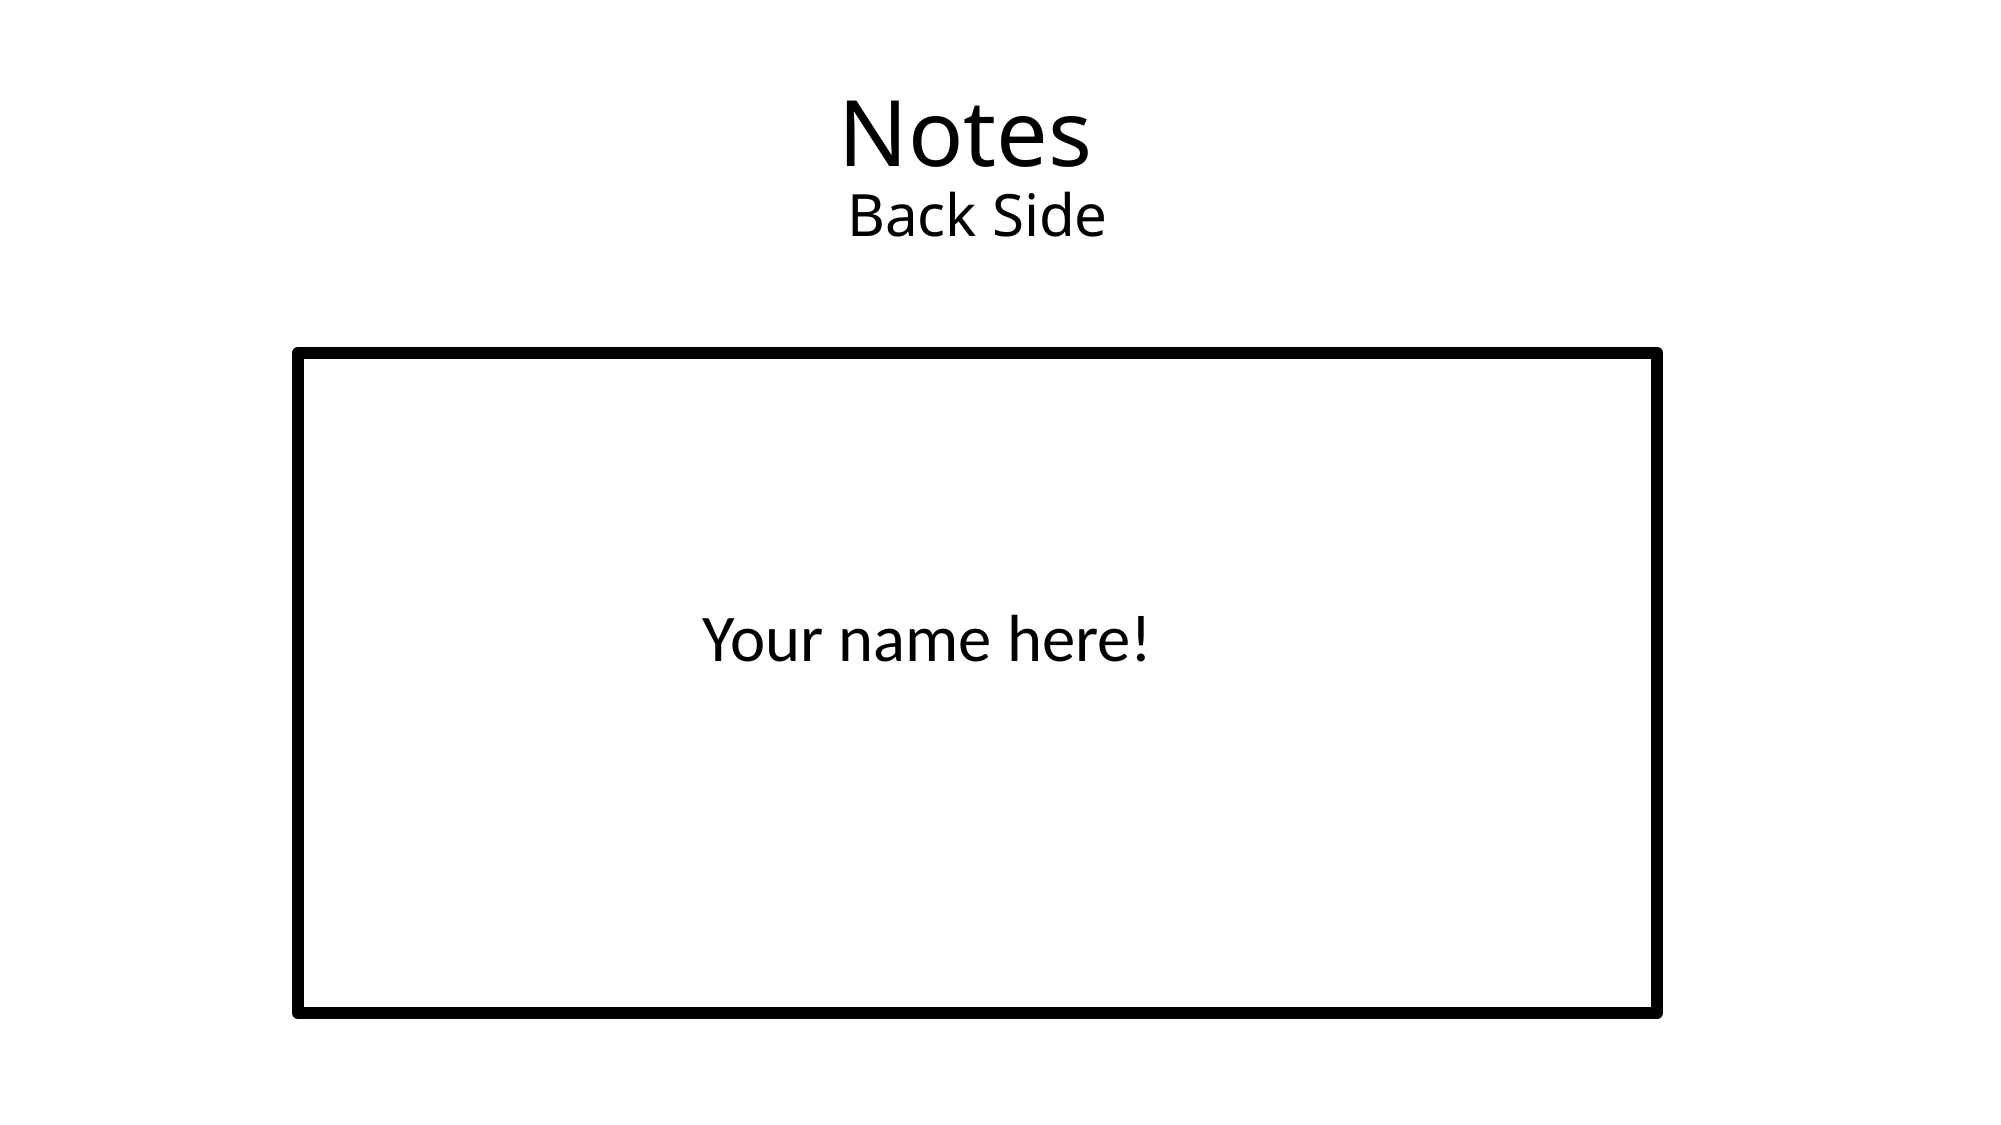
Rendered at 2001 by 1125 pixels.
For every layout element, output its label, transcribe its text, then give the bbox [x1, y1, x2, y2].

text_box Your name here! [688, 586, 1186, 682]
title Notes Back Side [298, 59, 1657, 278]
text_box [298, 352, 1657, 1013]
